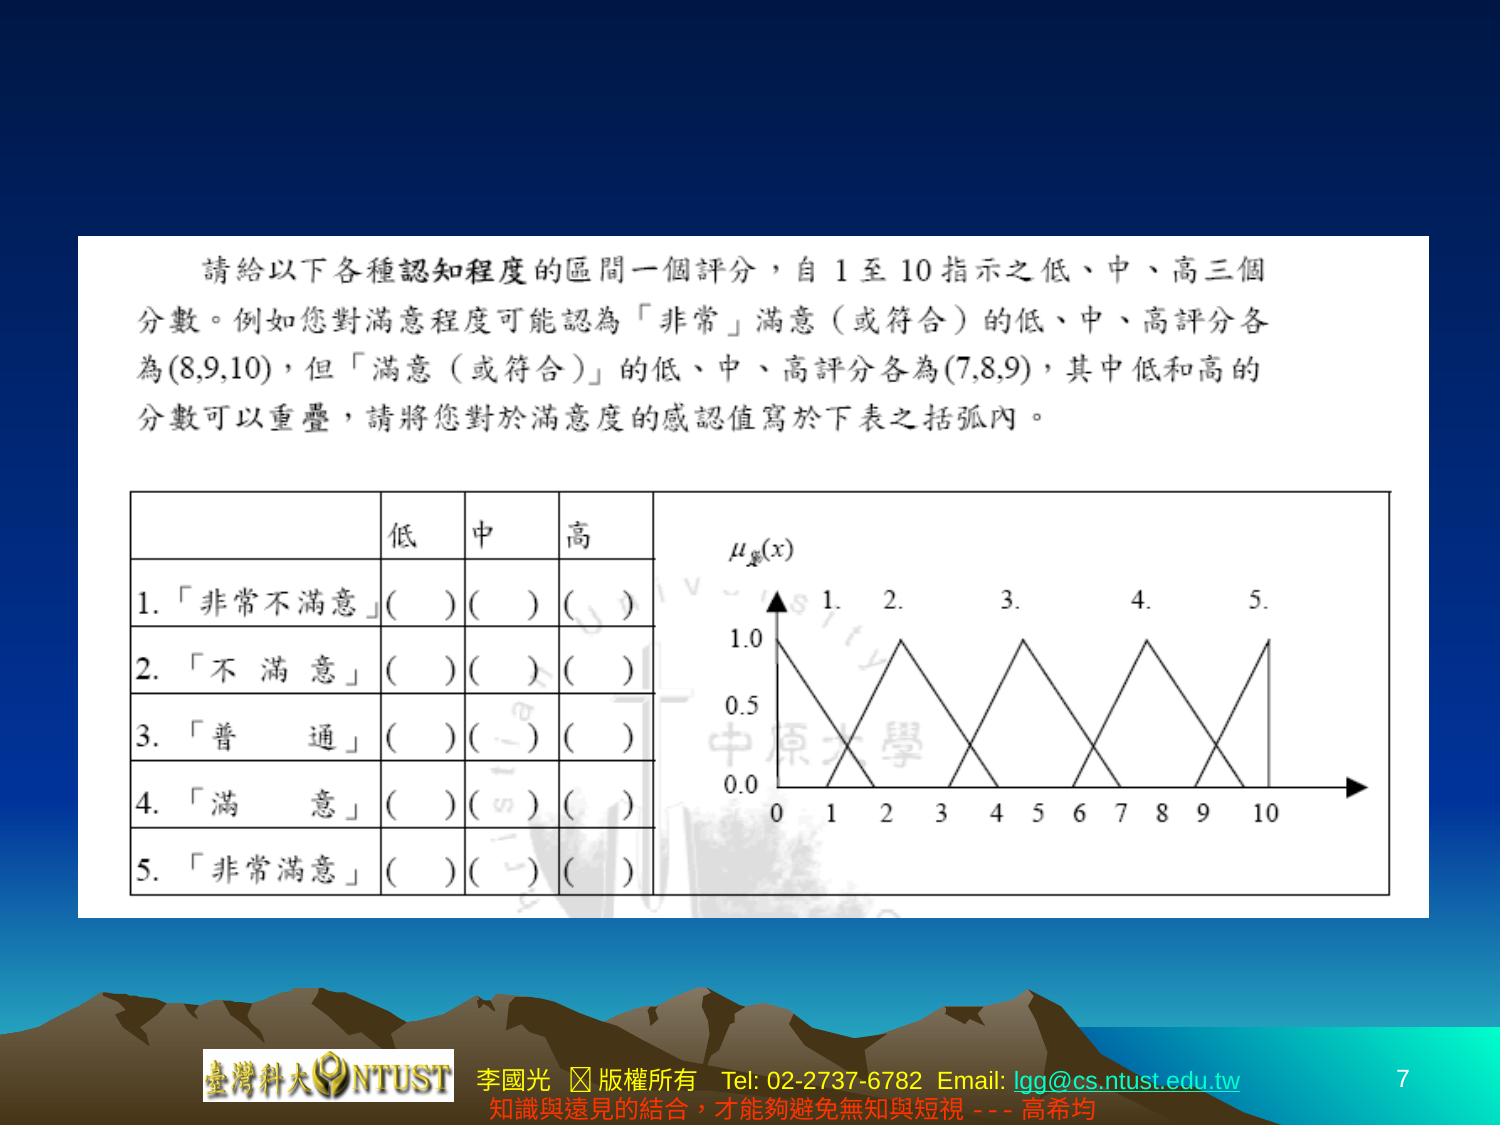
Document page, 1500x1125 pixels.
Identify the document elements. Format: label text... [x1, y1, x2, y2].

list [77, 236, 1429, 918]
slide_number 7 [1074, 1024, 1426, 1101]
picture [203, 1049, 454, 1102]
